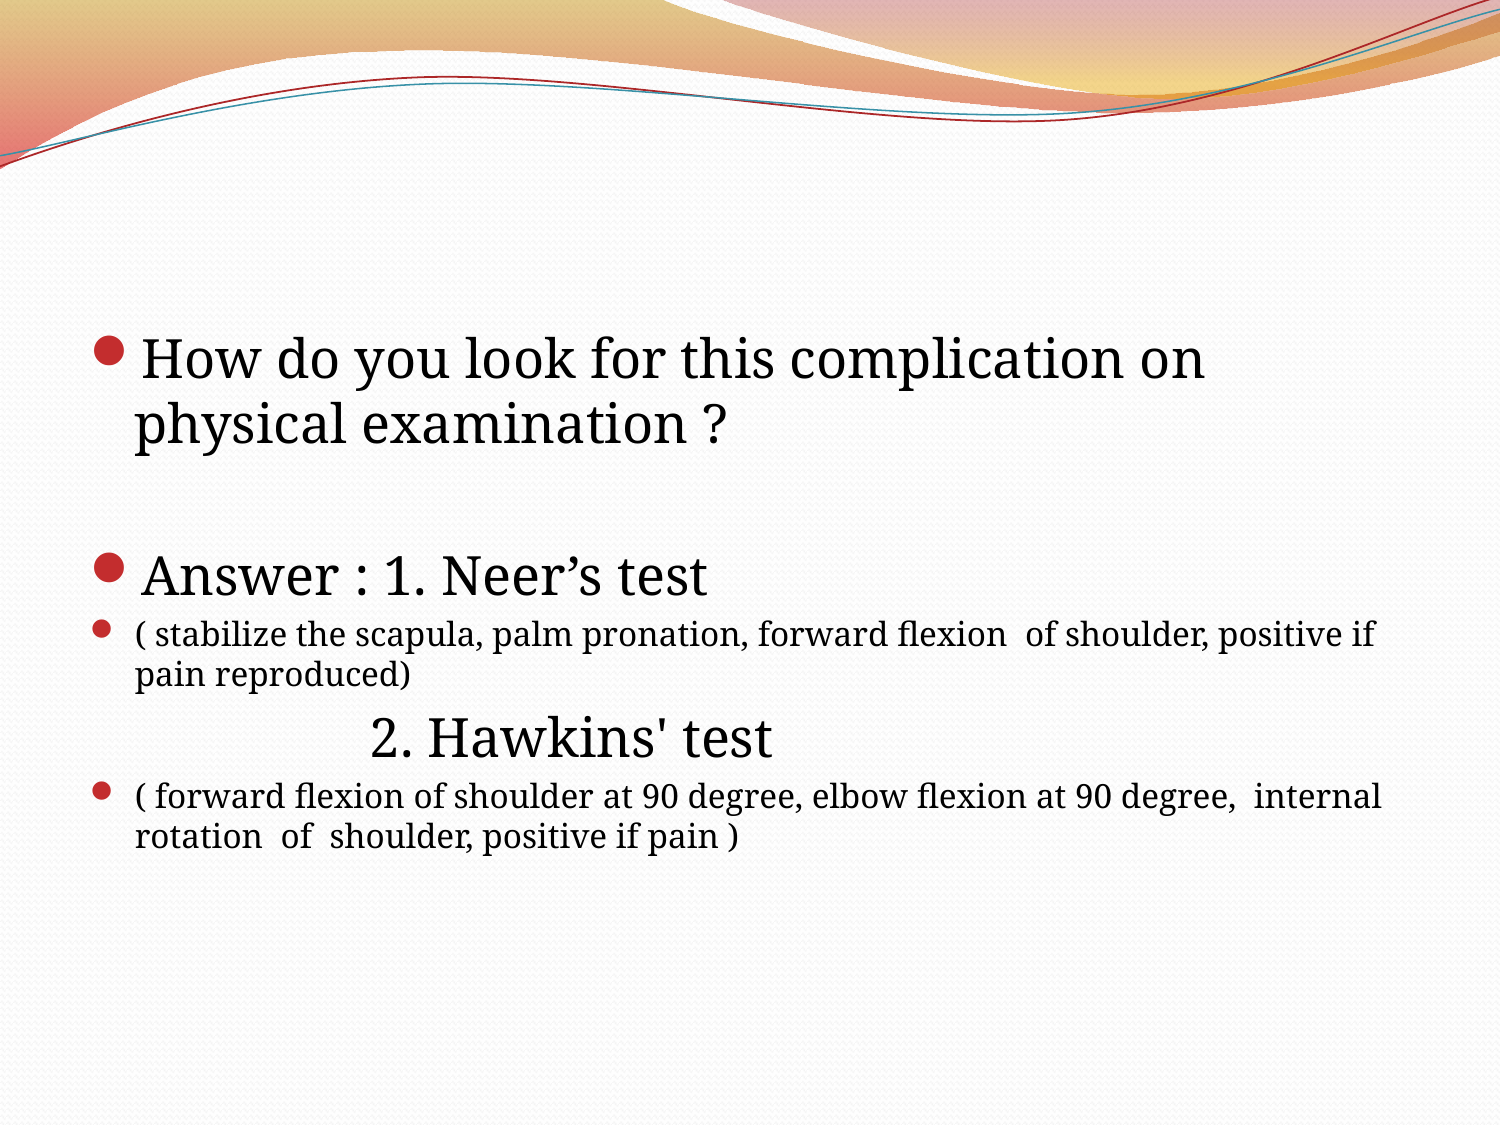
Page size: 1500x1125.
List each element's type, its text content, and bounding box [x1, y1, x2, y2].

list How do you look for this complication on physical examination ? Answer : 1. Neer’s test ( stabilize the scapula, palm pronation, forward flexion of shoulder, positive if pain reproduced) 2. Hawkins' test ( forward flexion of shoulder at 90 degree, elbow flexion at 90 degree, internal rotation of shoulder, positive if pain ) [75, 317, 1425, 1038]
